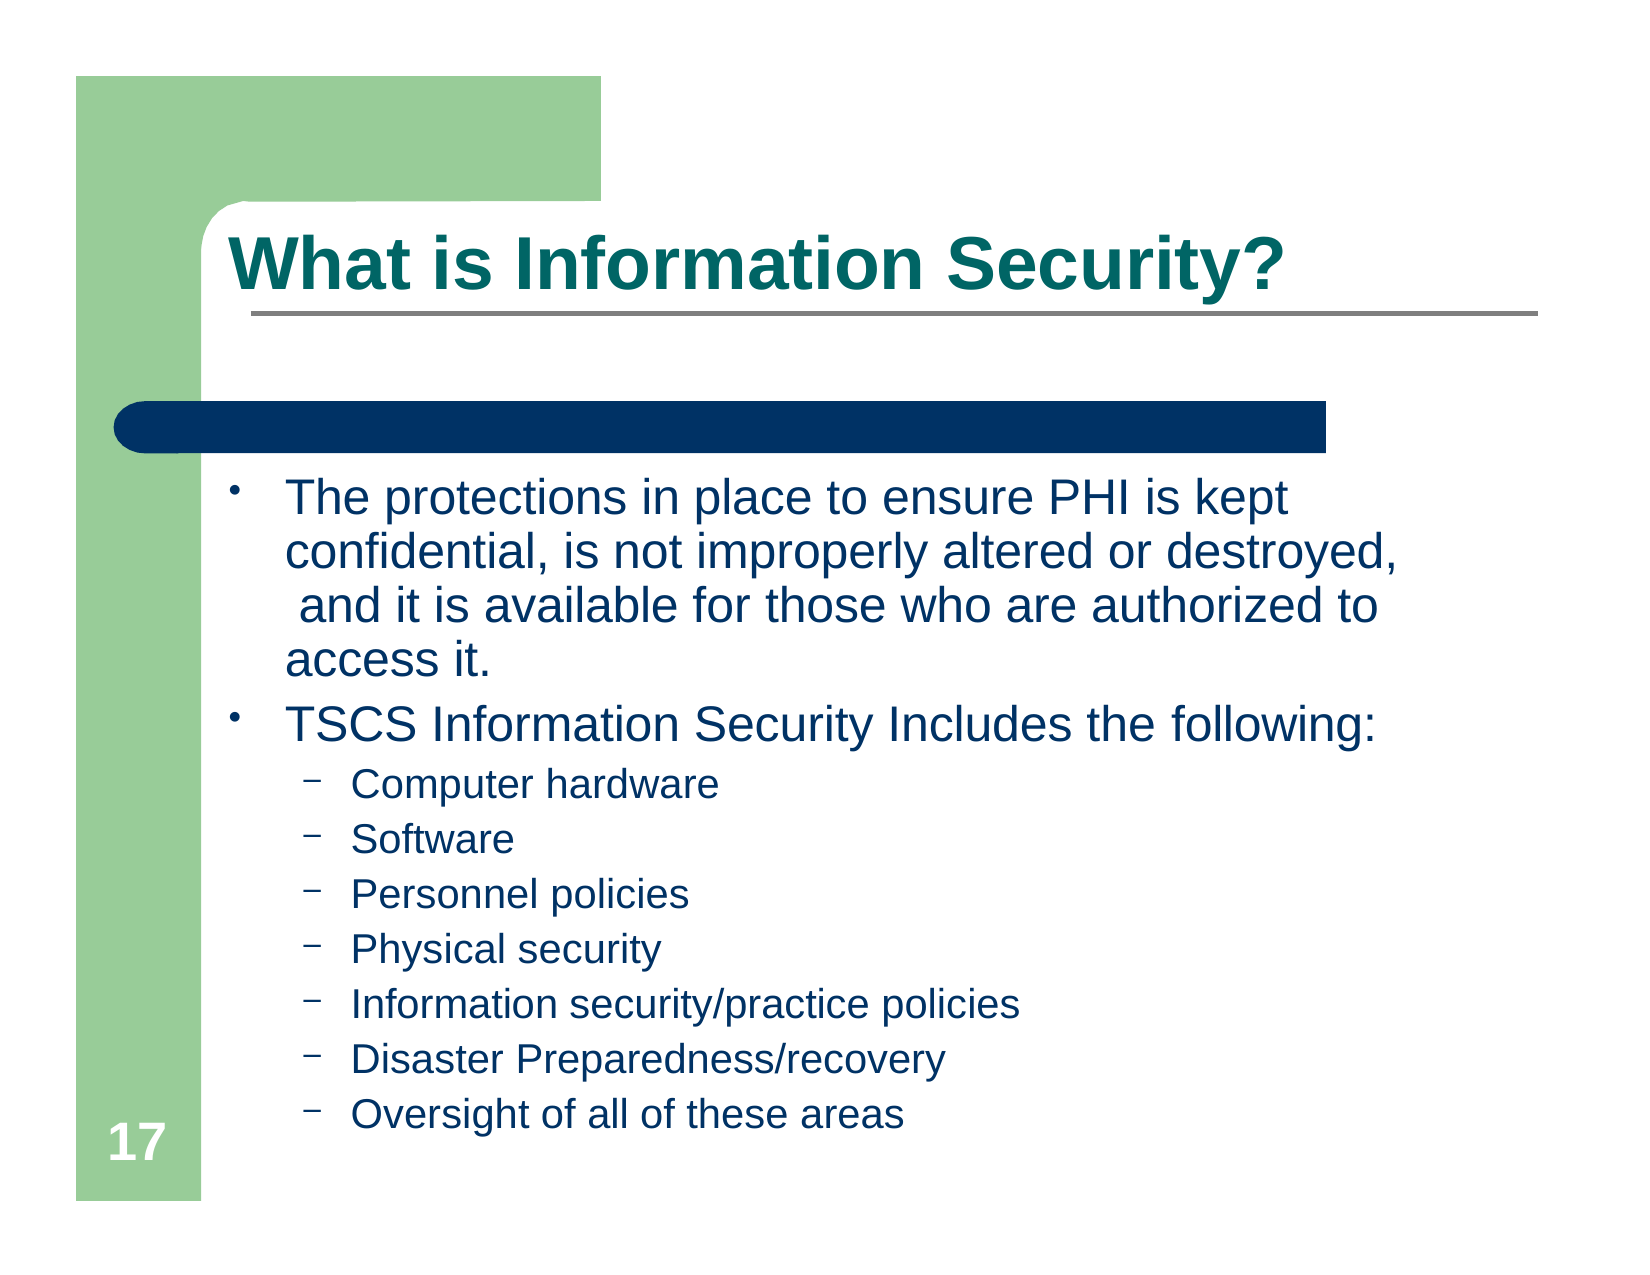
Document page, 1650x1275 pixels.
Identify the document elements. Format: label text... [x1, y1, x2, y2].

title What is Information Security? [226, 212, 1293, 428]
text_box 17 [105, 1104, 171, 1172]
text_box The protections in place to ensure PHI is kept confidential, is not improperly altered or destroyed, and it is available for those who are authorized to access it. TSCS Information Security Includes the following: Computer hardware Software Personnel policies Physical security Information security/practice policies Disaster Preparedness/recovery Oversight of all of these areas [226, 461, 1408, 1138]
